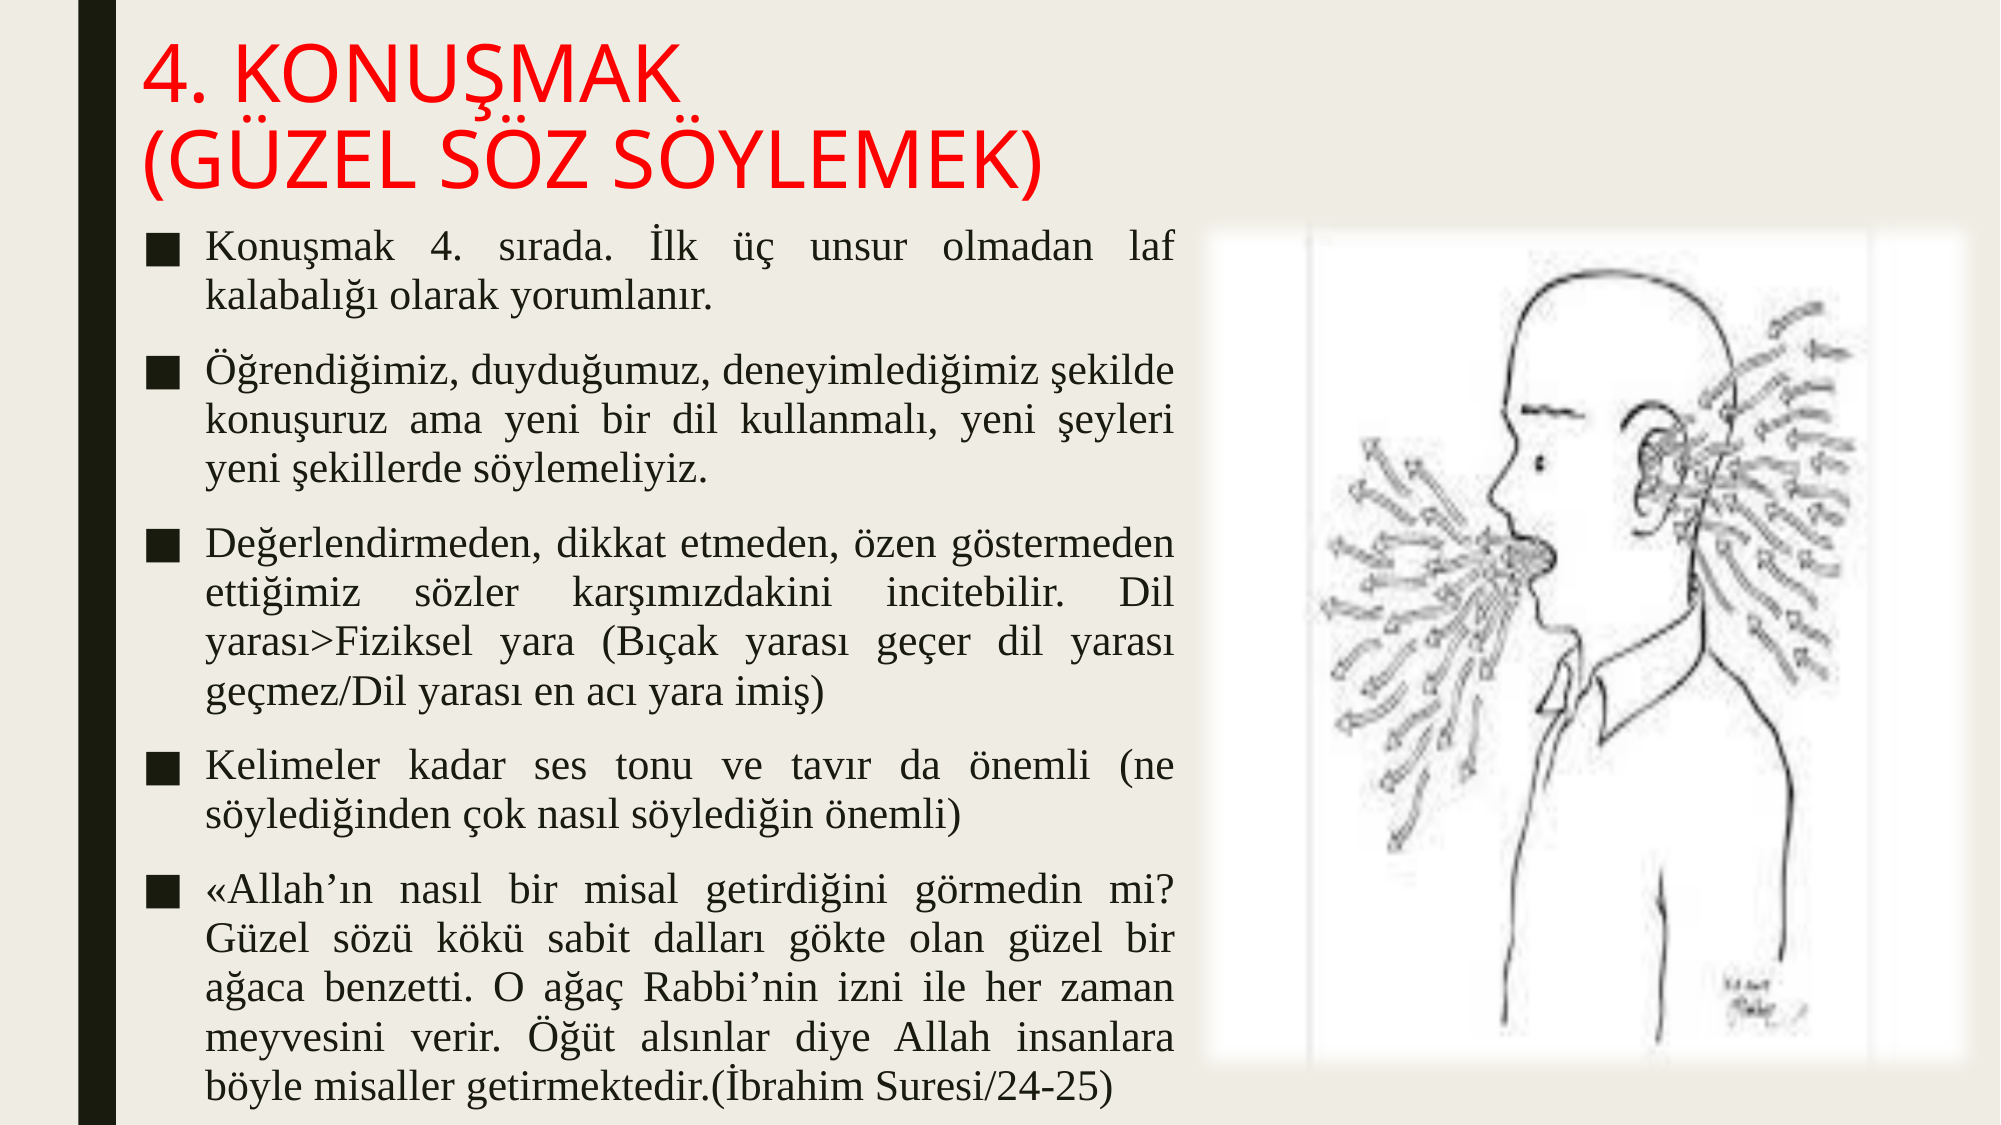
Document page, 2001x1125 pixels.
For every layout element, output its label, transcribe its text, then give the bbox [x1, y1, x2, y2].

picture [1190, 213, 1985, 1078]
list Konuşmak 4. sırada. İlk üç unsur olmadan laf kalabalığı olarak yorumlanır. Öğrendiğimiz, duyduğumuz, deneyimlediğimiz şekilde konuşuruz ama yeni bir dil kullanmalı, yeni şeyleri yeni şekillerde söylemeliyiz. Değerlendirmeden, dikkat etmeden, özen göstermeden ettiğimiz sözler karşımızdakini incitebilir. Dil yarası>Fiziksel yara (Bıçak yarası geçer dil yarası geçmez/Dil yarası en acı yara imiş) Kelimeler kadar ses tonu ve tavır da önemli (ne söylediğinden çok nasıl söylediğin önemli) «Allah’ın nasıl bir misal getirdiğini görmedin mi? Güzel sözü kökü sabit dalları gökte olan güzel bir ağaca benzetti. O ağaç Rabbi’nin izni ile her zaman meyvesini verir. Öğüt alsınlar diye Allah insanlara böyle misaller getirmektedir.(İbrahim Suresi/24-25) [127, 213, 1190, 1078]
title 4. KONUŞMAK (GÜZEL SÖZ SÖYLEMEK) [127, 26, 1332, 213]
